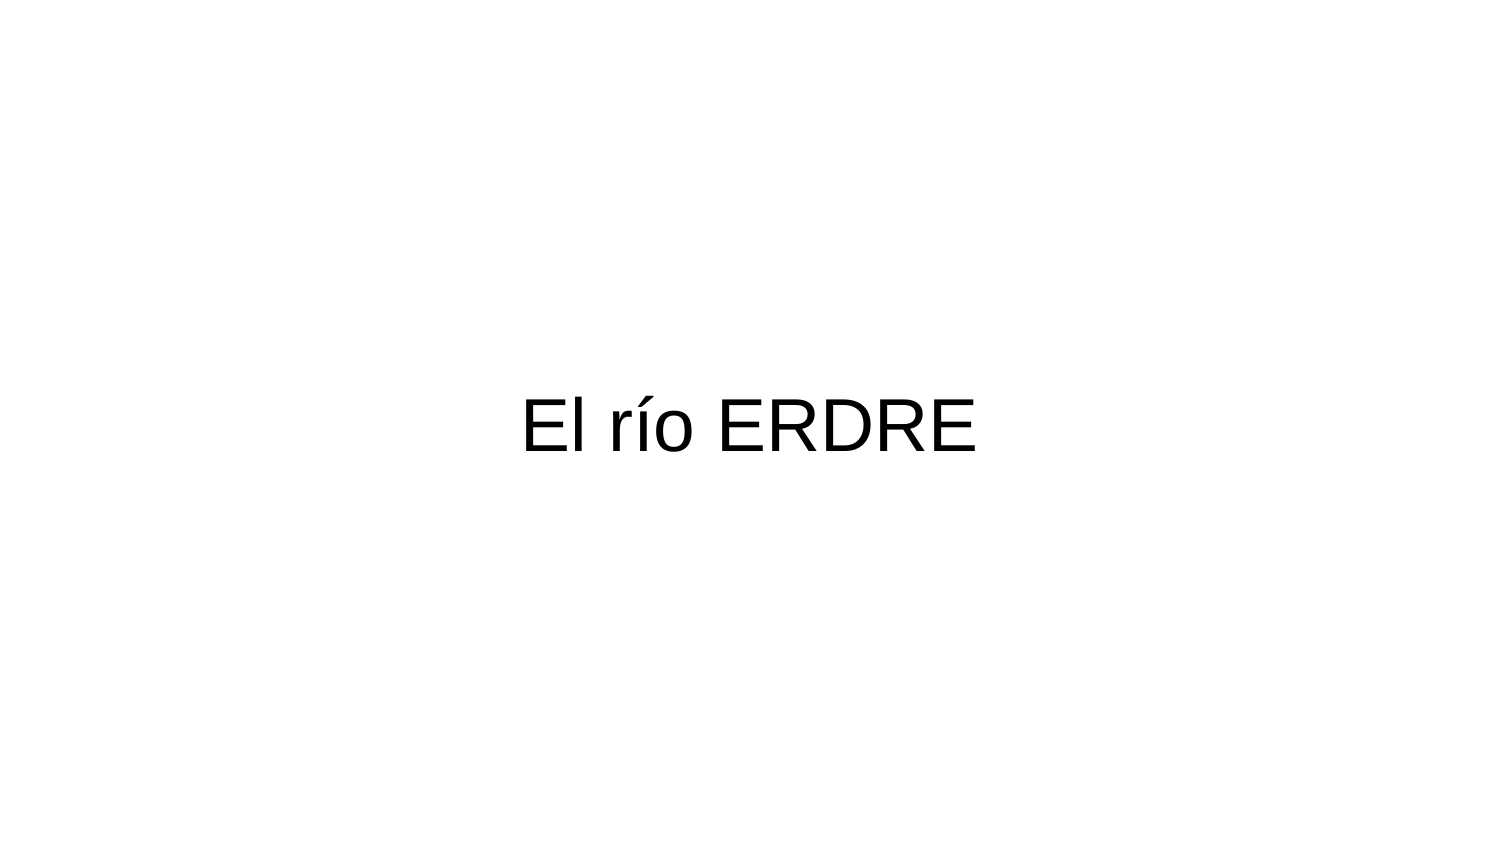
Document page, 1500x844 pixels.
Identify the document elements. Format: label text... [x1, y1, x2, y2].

title El río ERDRE [51, 352, 1449, 491]
